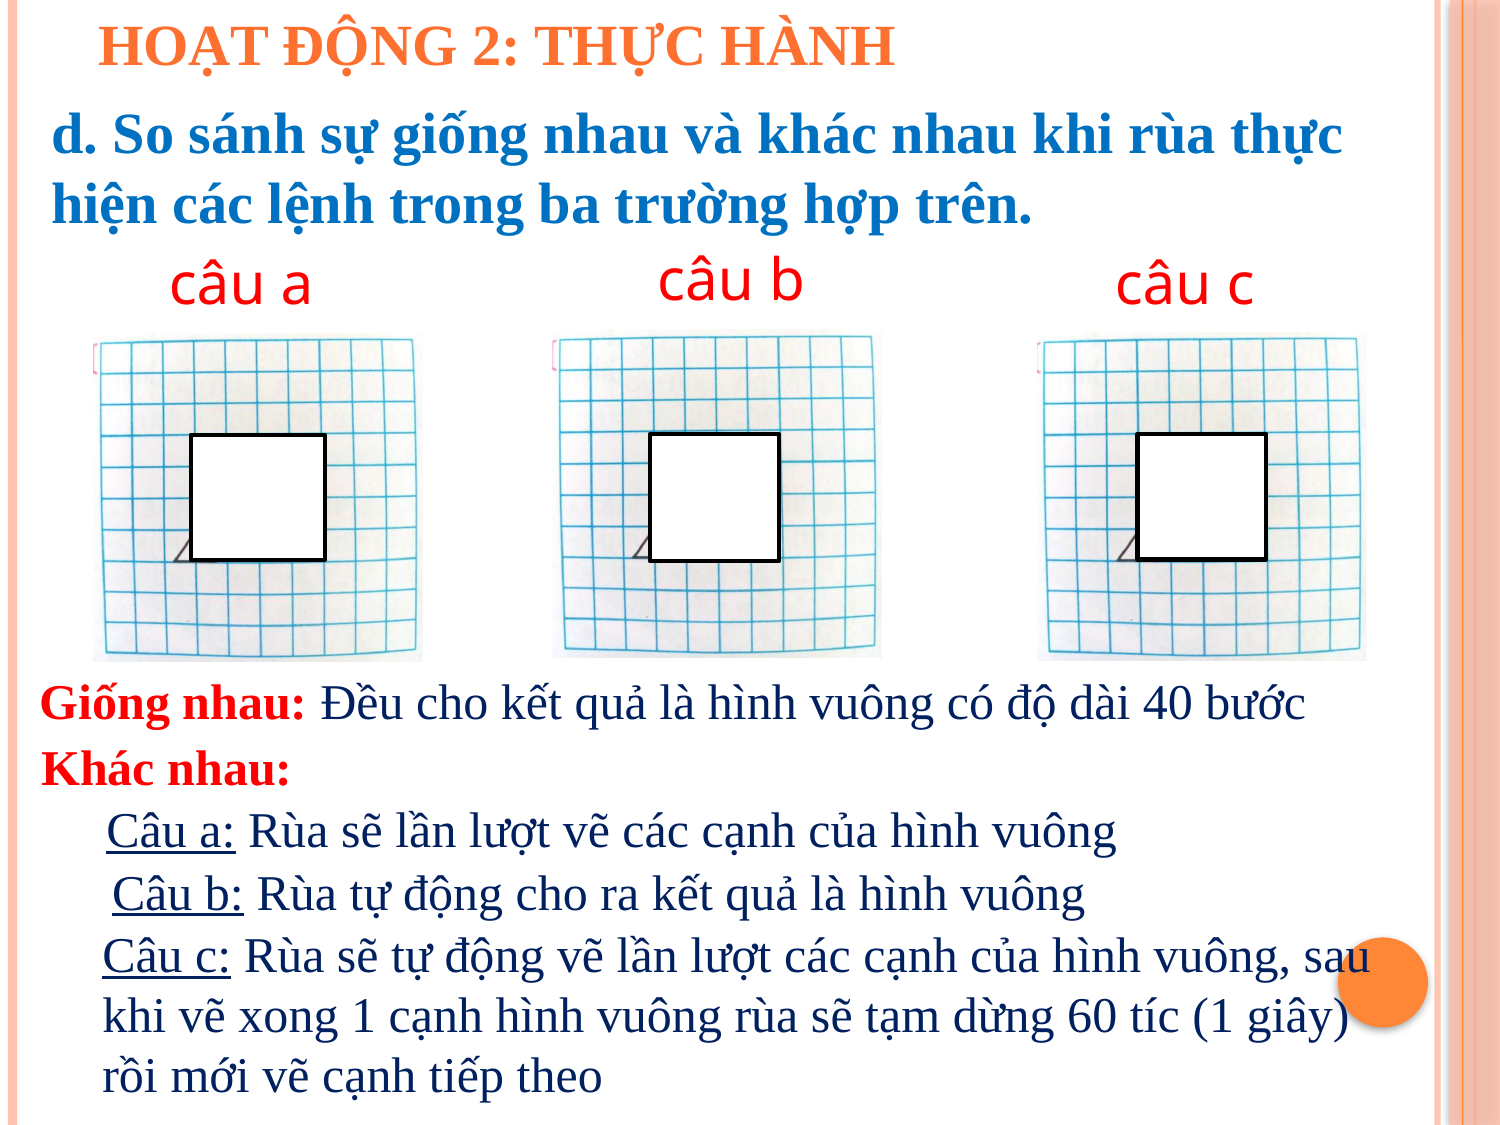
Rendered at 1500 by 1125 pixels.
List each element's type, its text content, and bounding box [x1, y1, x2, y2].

picture [551, 328, 883, 658]
picture [1036, 331, 1367, 661]
text_box Câu a: Rùa sẽ lần lượt vẽ các cạnh của hình vuông [91, 790, 1133, 866]
picture [92, 332, 424, 662]
text_box Khác nhau: [26, 737, 321, 803]
text_box Câu c: Rùa sẽ tự động vẽ lần lượt các cạnh của hình vuông, sau khi vẽ xong 1 cạnh hình vuông rùa sẽ tạm dừng 60 tíc (1 giây) rồi mới vẽ cạnh tiếp theo [87, 915, 1425, 1111]
text_box Câu b: Rùa tự động cho ra kết quả là hình vuông [97, 866, 1101, 915]
text_box HoẠT ĐỘNG 2: thực hành [83, 0, 911, 85]
text_box câu c [1066, 243, 1303, 328]
text_box d. So sánh sự giống nhau và khác nhau khi rùa thực hiện các lệnh trong ba trường hợp trên. [36, 87, 1399, 243]
text_box câu a [122, 243, 360, 328]
text_box Giống nhau: Đều cho kết quả là hình vuông có độ dài 40 bước [24, 661, 1438, 737]
text_box câu b [613, 243, 850, 323]
